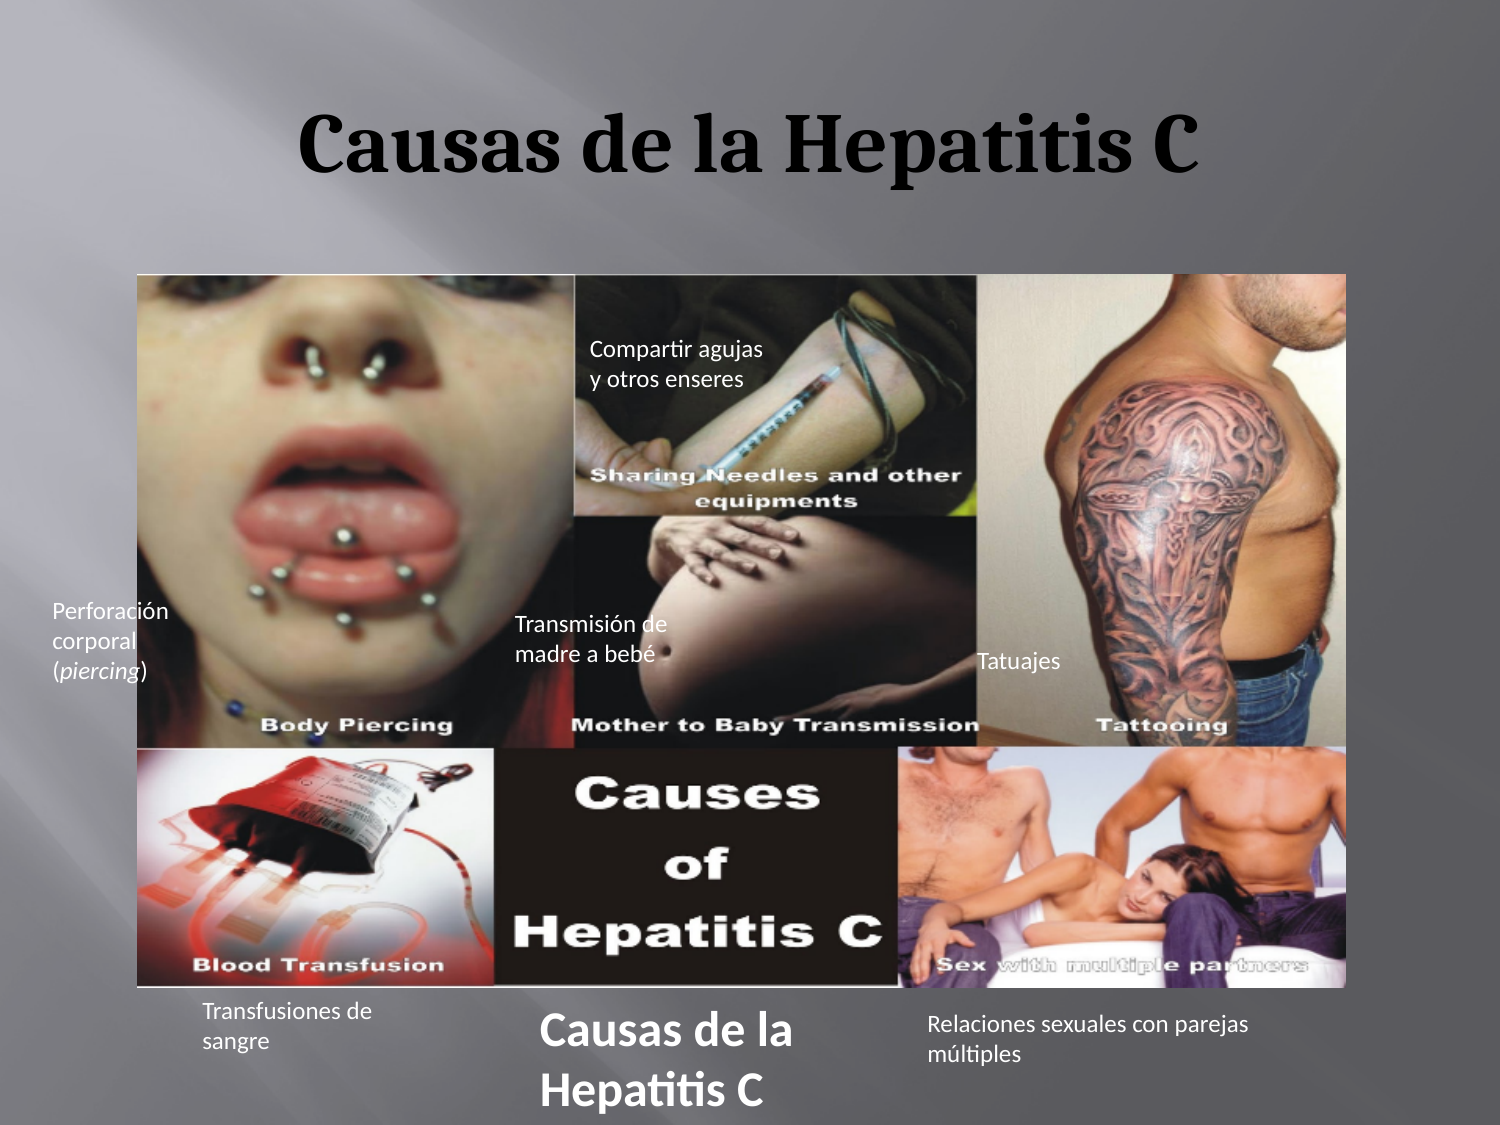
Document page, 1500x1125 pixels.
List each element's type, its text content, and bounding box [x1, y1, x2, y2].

picture [137, 274, 1347, 988]
title Causas de la Hepatitis C [75, 45, 1425, 233]
text_box Causas de la Hepatitis C [524, 988, 838, 1124]
text_box Perforación corporal (piercing) [37, 587, 137, 693]
text_box Relaciones sexuales con parejas múltiples [912, 999, 1363, 1075]
text_box Transfusiones de sangre [187, 988, 450, 1063]
